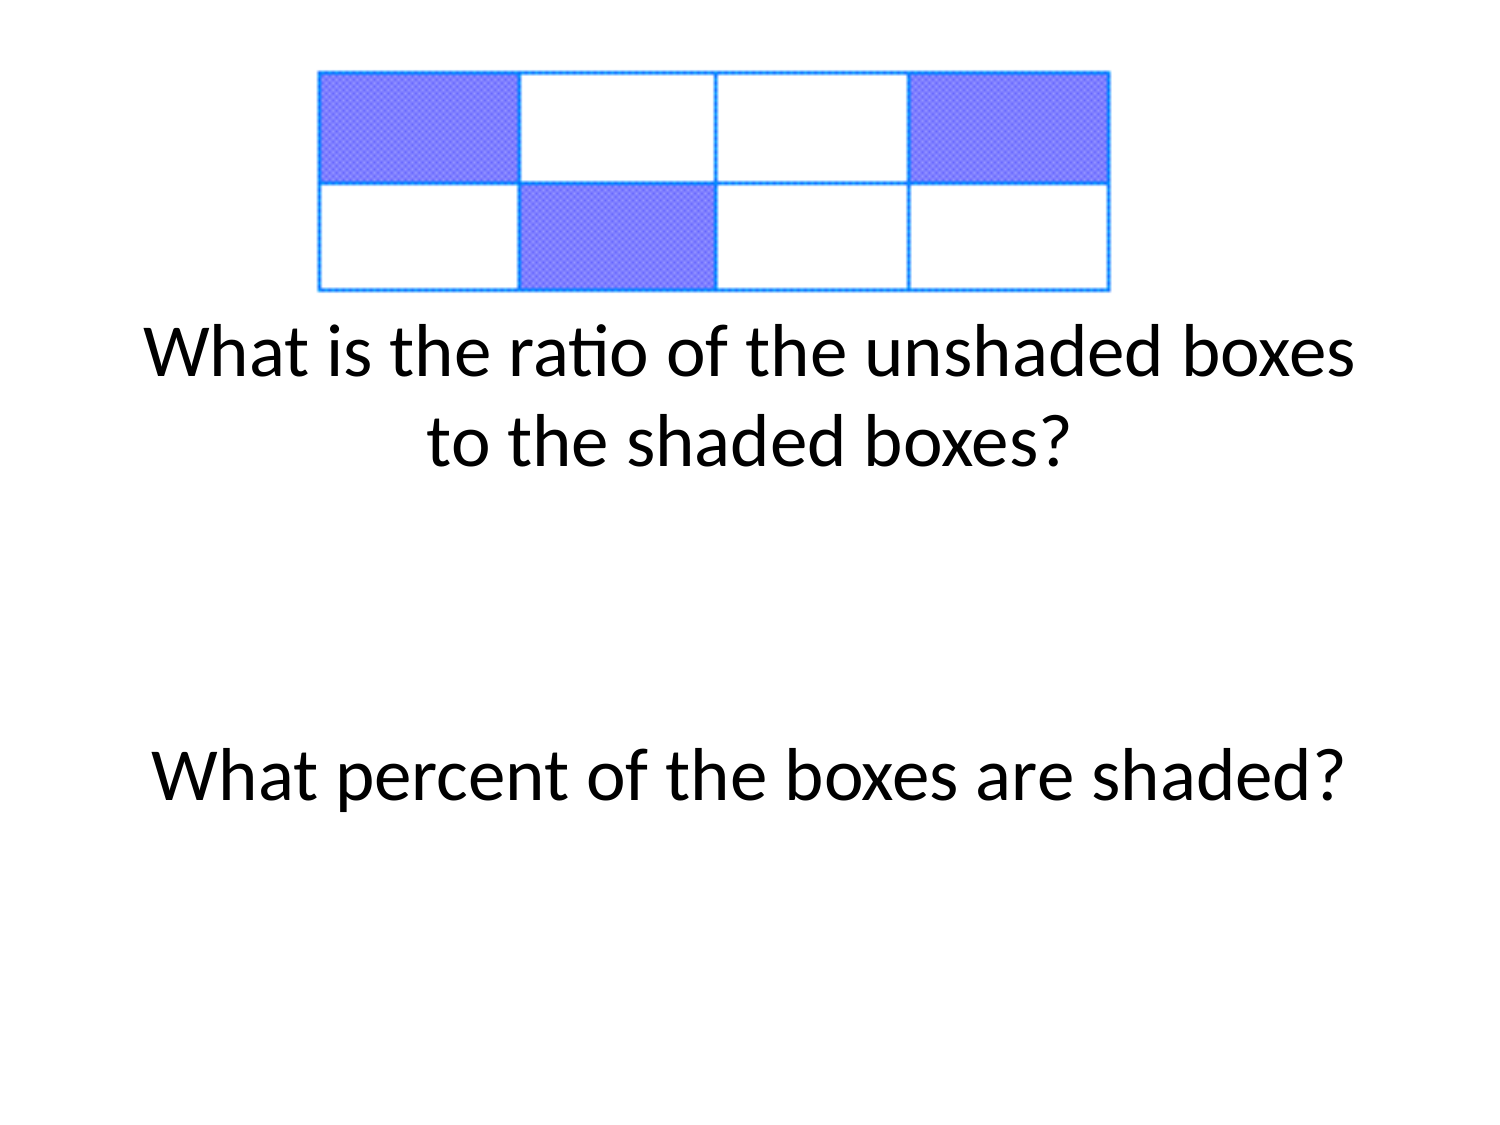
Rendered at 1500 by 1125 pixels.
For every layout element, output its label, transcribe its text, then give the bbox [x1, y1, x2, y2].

title What is the ratio of the unshaded boxes to the shaded boxes? [112, 271, 1388, 513]
picture [312, 62, 1122, 301]
text_box What percent of the boxes are shaded? [112, 650, 1388, 892]
